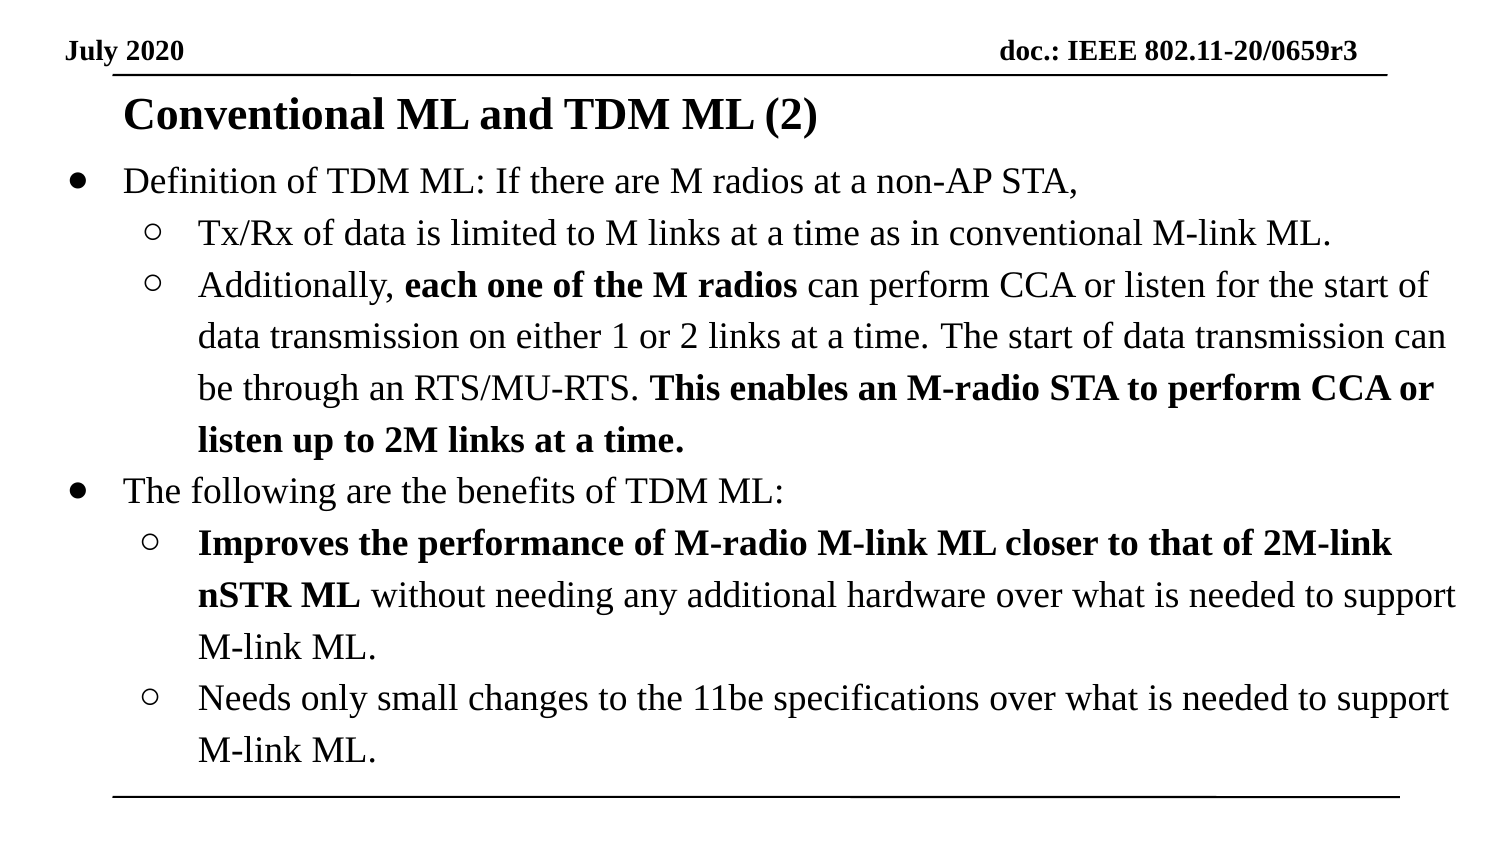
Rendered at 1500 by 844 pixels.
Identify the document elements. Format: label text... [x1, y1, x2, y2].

list Conventional ML and TDM ML (2) Definition of TDM ML: If there are M radios at a non-AP STA, Tx/Rx of data is limited to M links at a time as in conventional M-link ML. Additionally, each one of the M radios can perform CCA or listen for the start of data transmission on either 1 or 2 links at a time. The start of data transmission can be through an RTS/MU-RTS. This enables an M-radio STA to perform CCA or listen up to 2M links at a time. The following are the benefits of TDM ML: Improves the performance of M-radio M-link ML closer to that of 2M-link nSTR ML without needing any additional hardware over what is needed to support M-link ML. Needs only small changes to the 11be specifications over what is needed to support M-link ML. [36, 70, 1471, 789]
